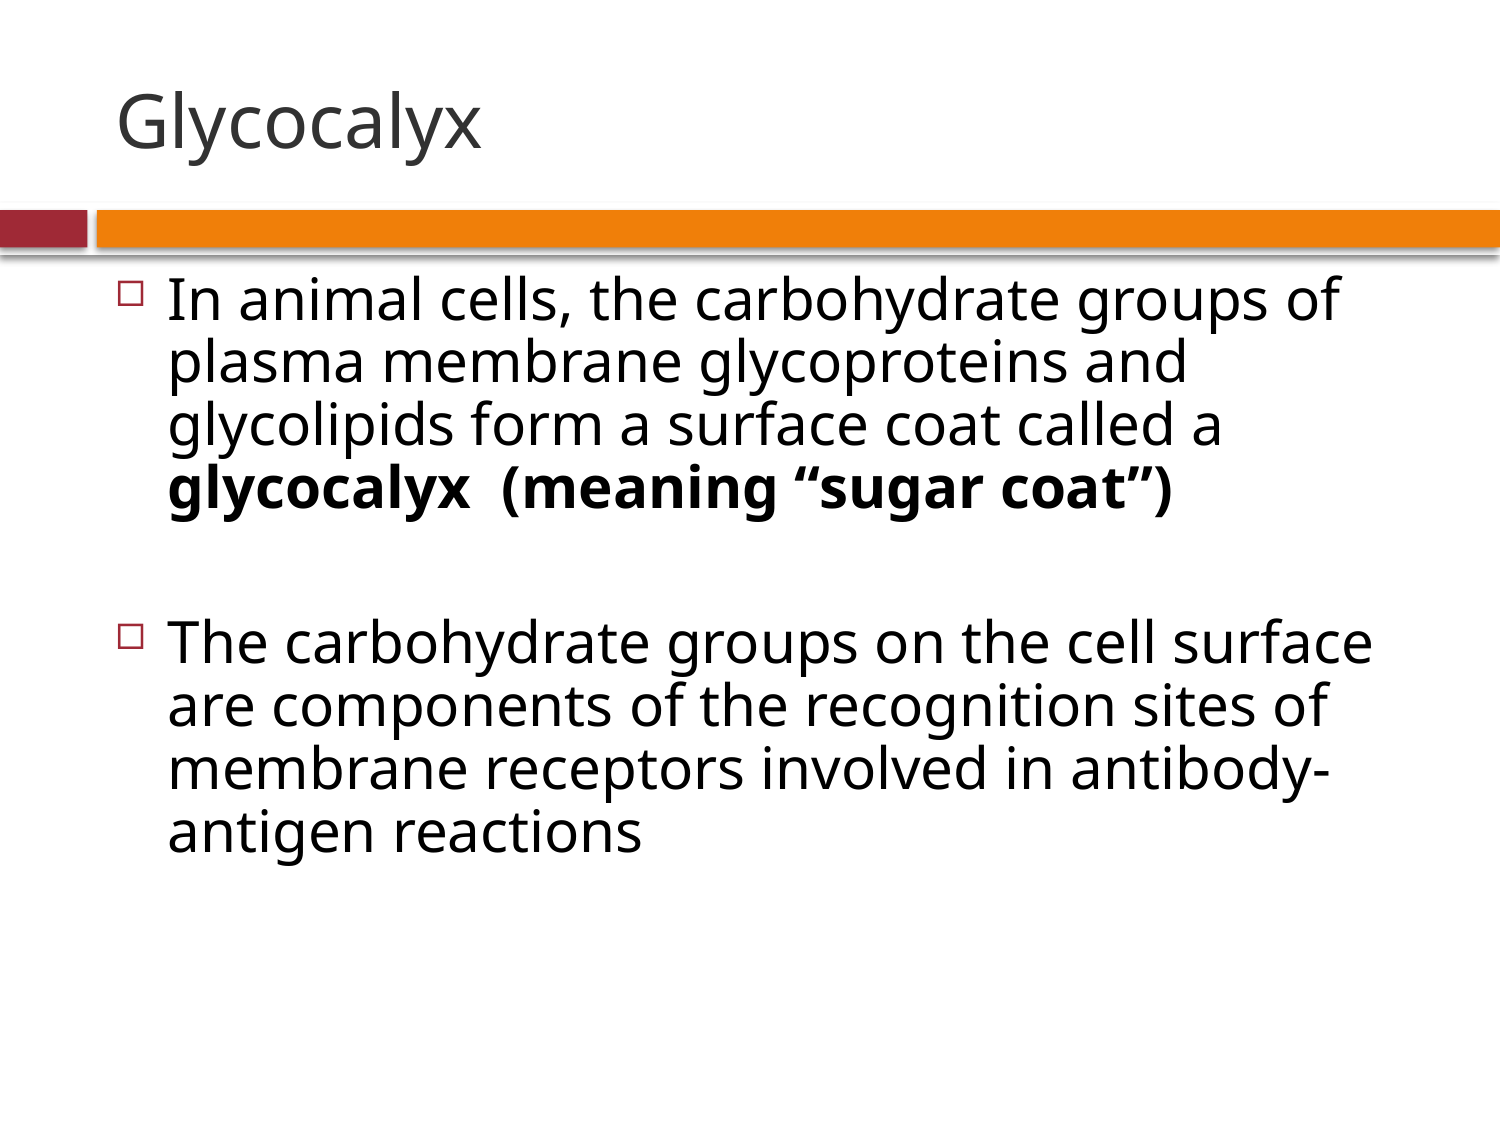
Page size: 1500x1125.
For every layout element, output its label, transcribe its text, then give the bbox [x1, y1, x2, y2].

title Glycocalyx [100, 37, 1438, 200]
list In animal cells, the carbohydrate groups of plasma membrane glycoproteins and glycolipids form a surface coat called a glycocalyx (meaning “sugar coat”) The carbohydrate groups on the cell surface are components of the recognition sites of membrane receptors involved in antibody-antigen reactions [100, 262, 1438, 1000]
